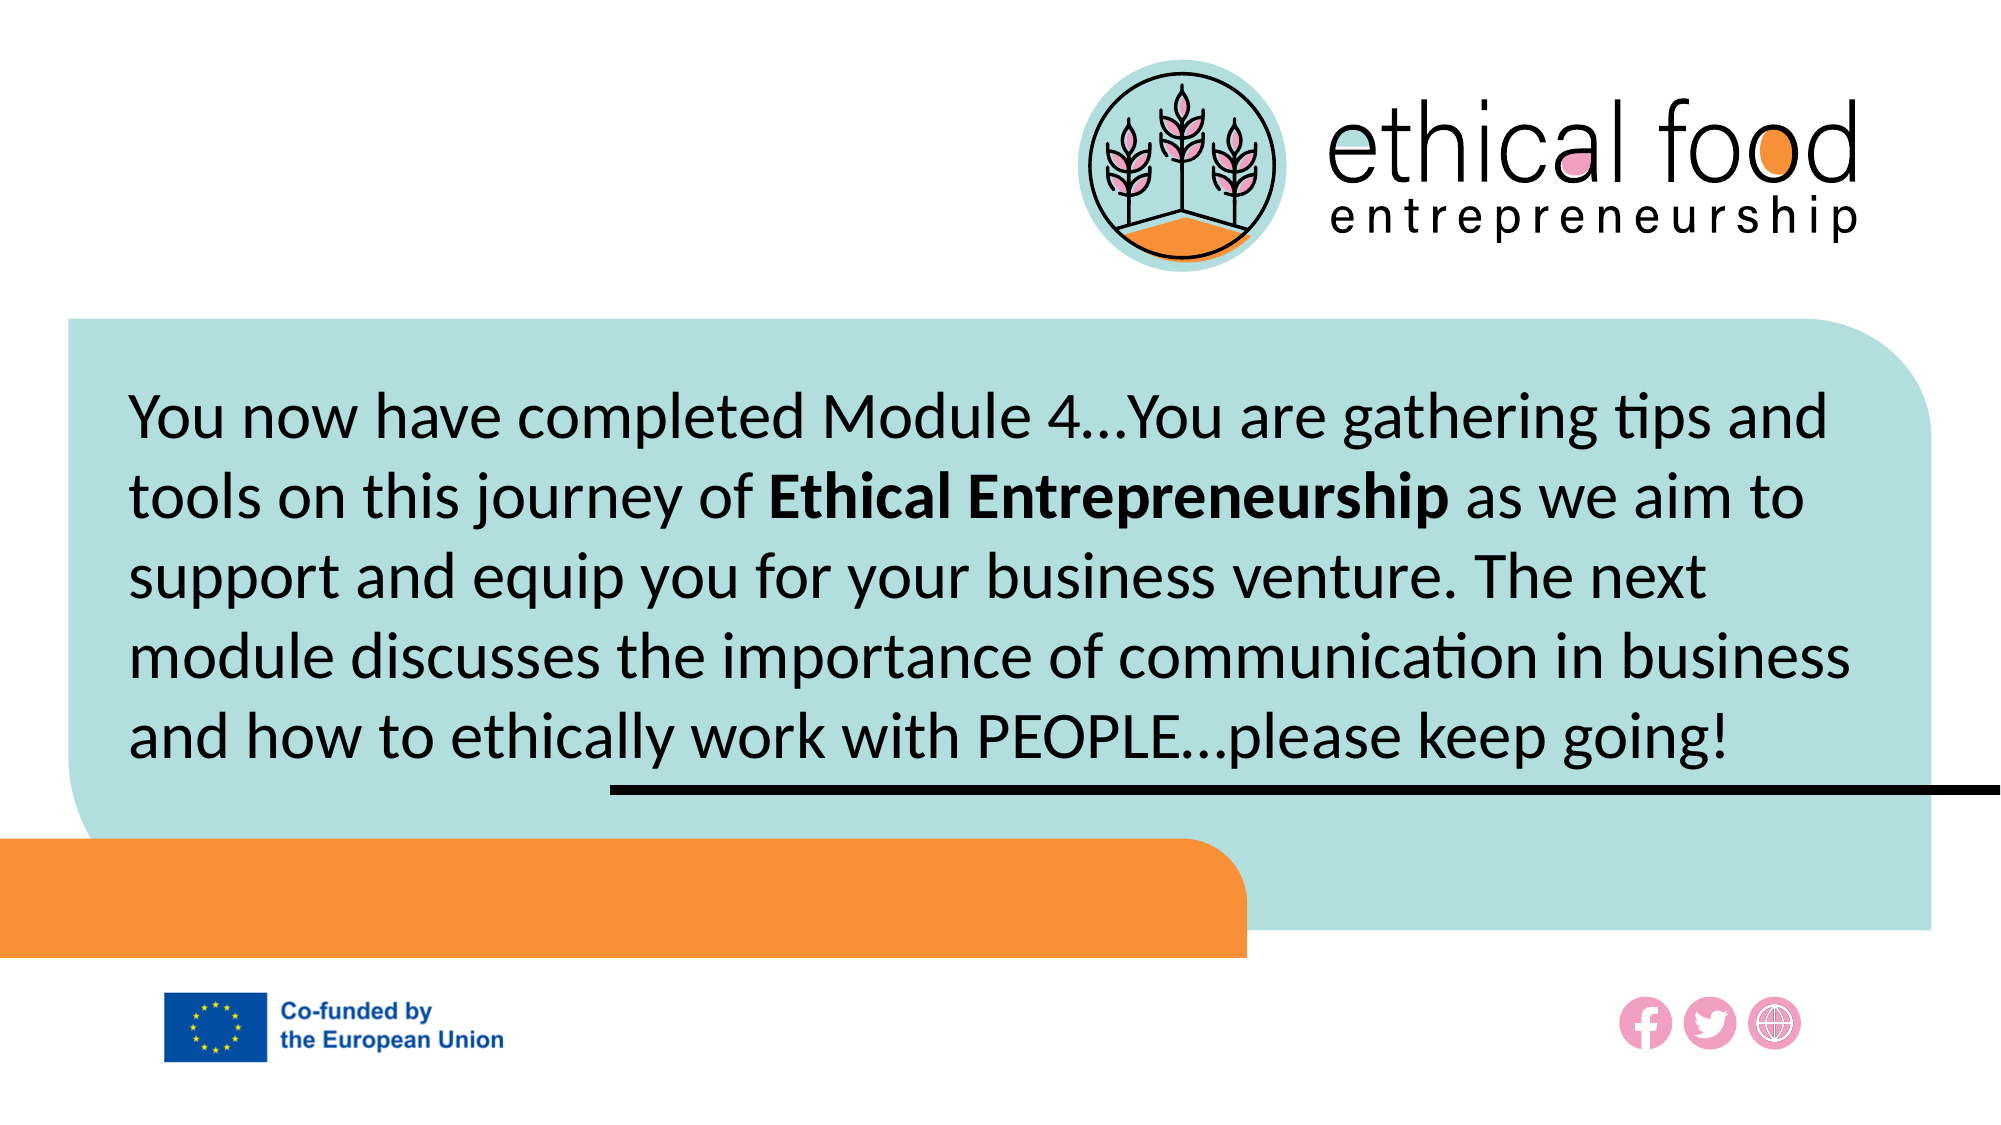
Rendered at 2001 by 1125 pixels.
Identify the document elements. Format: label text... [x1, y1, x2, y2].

list You now have completed Module 4…You are gathering tips and tools on this journey of Ethical Entrepreneurship as we aim to support and equip you for your business venture. The next module discusses the importance of communication in business and how to ethically work with PEOPLE…please keep going! [113, 361, 1887, 783]
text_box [1747, 996, 1801, 1050]
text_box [1683, 996, 1737, 1050]
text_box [1619, 996, 1673, 1050]
picture [161, 991, 515, 1064]
